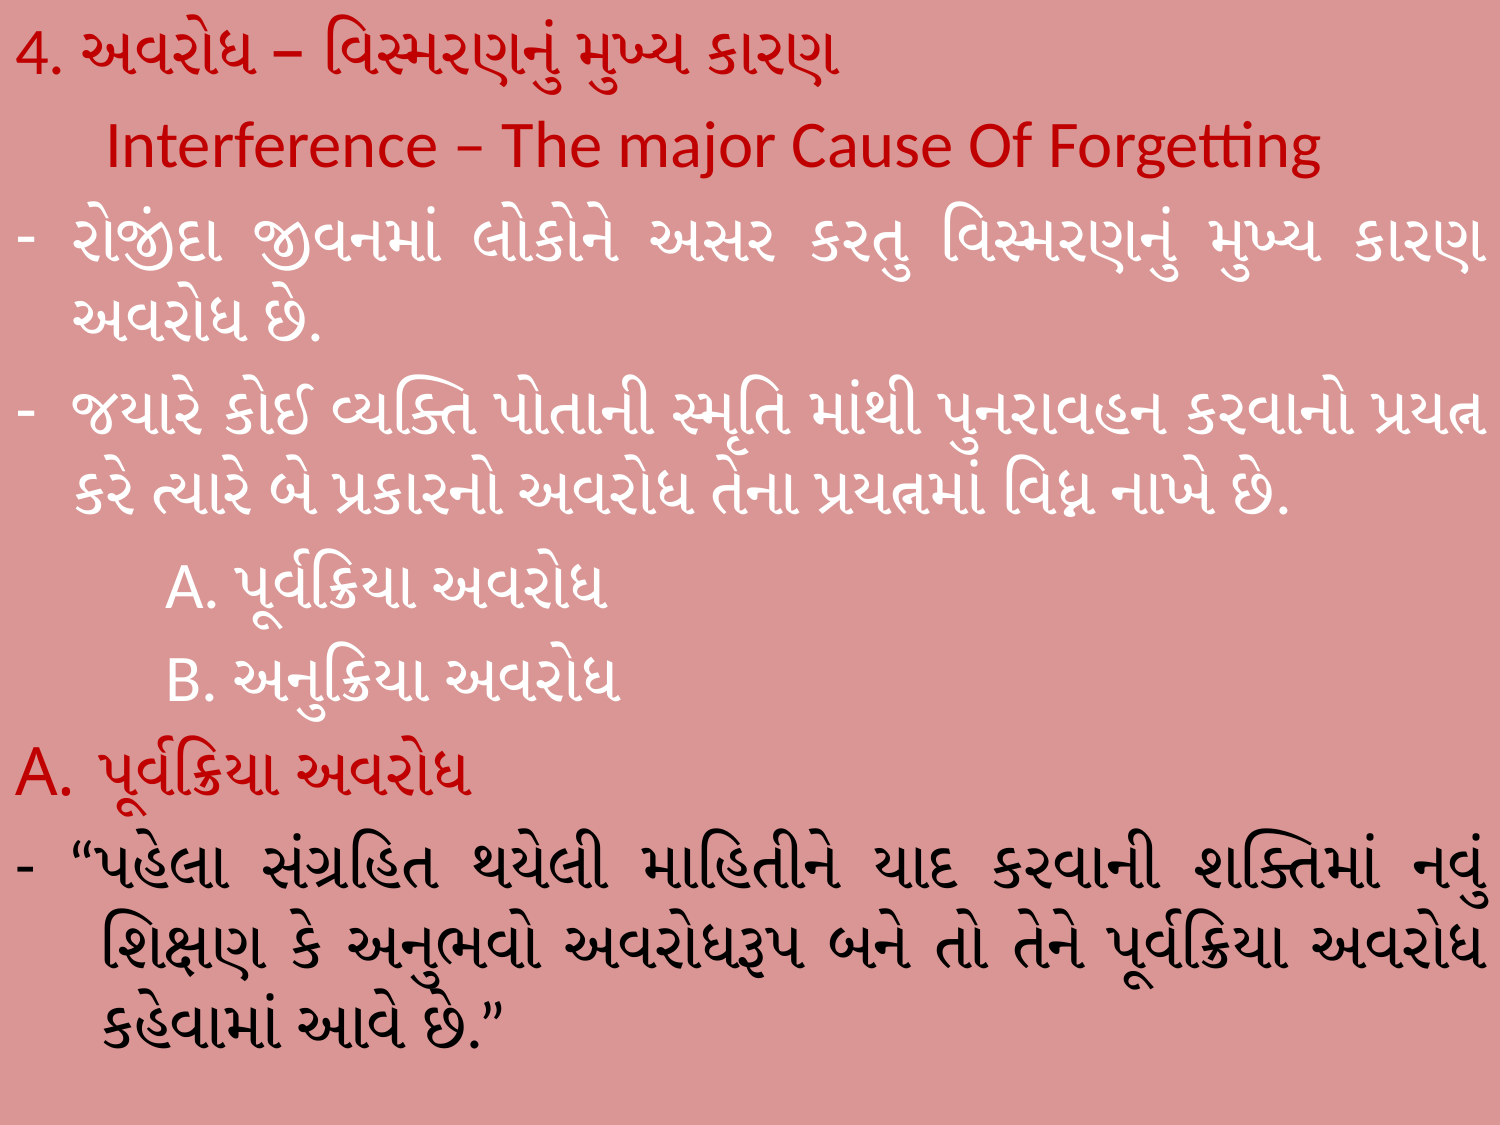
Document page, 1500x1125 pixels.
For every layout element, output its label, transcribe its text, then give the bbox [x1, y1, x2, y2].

list 4. અવરોધ – વિસ્મરણનું મુખ્ય કારણ Interference – The major Cause Of Forgetting રોજીંદા જીવનમાં લોકોને અસર કરતુ વિસ્મરણનું મુખ્ય કારણ અવરોધ છે. જયારે કોઈ વ્યક્તિ પોતાની સ્મૃતિ માંથી પુનરાવહન કરવાનો પ્રયત્ન કરે ત્યારે બે પ્રકારનો અવરોધ તેના પ્રયત્નમાં વિધ્ન નાખે છે. A. પૂર્વક્રિયા અવરોધ B. અનુક્રિયા અવરોધ પૂર્વક્રિયા અવરોધ - “પહેલા સંગ્રહિત થયેલી માહિતીને યાદ કરવાની શક્તિમાં નવું શિક્ષણ કે અનુભવો અવરોધરૂપ બને તો તેને પૂર્વક્રિયા અવરોધ કહેવામાં આવે છે.” [0, 0, 1500, 1125]
